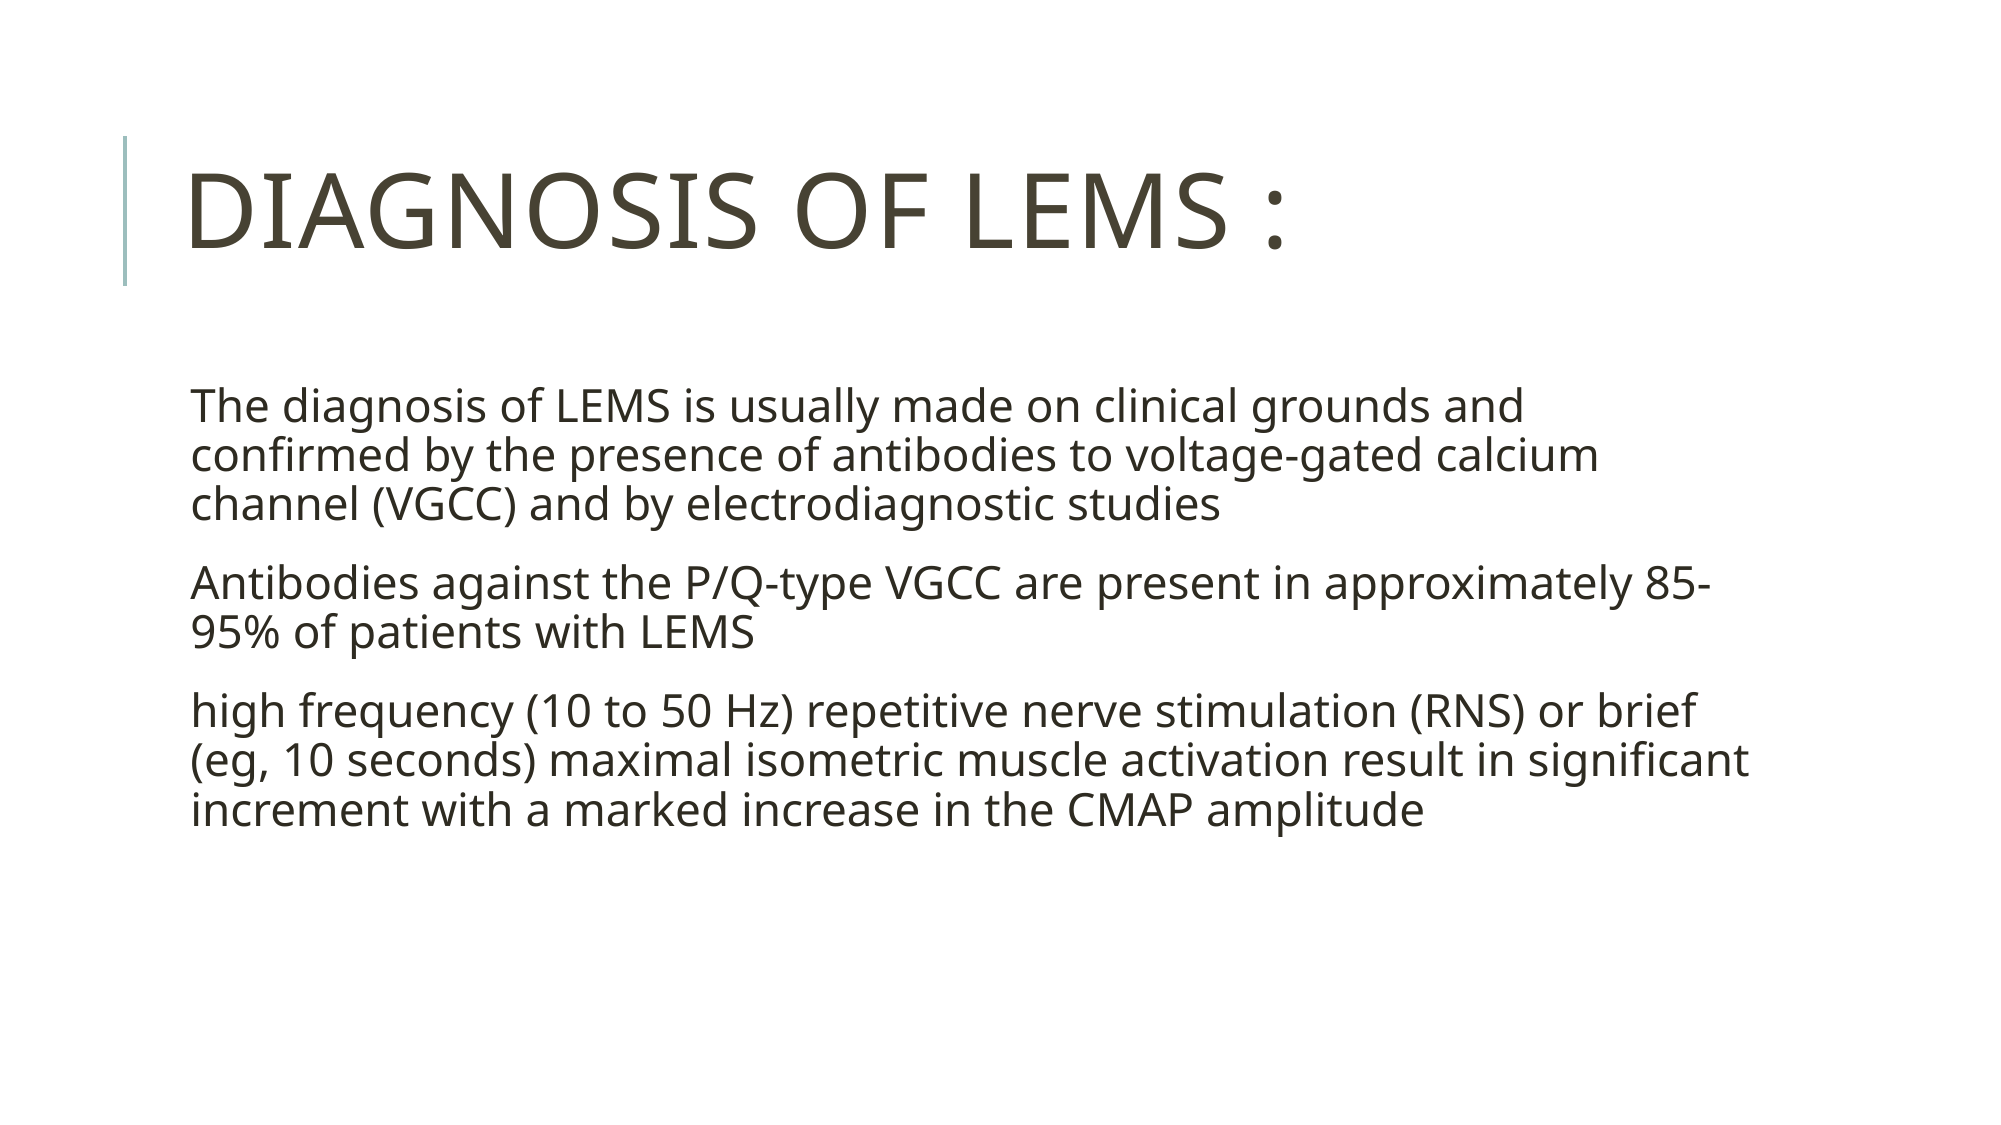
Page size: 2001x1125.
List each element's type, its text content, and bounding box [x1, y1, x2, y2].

title Diagnosis of lems : [168, 96, 1763, 342]
list The diagnosis of LEMS is usually made on clinical grounds and confirmed by the presence of antibodies to voltage-gated calcium channel (VGCC) and by electrodiagnostic studies Antibodies against the P/Q-type VGCC are present in approximately 85-95% of patients with LEMS high frequency (10 to 50 Hz) repetitive nerve stimulation (RNS) or brief (eg, 10 seconds) maximal isometric muscle activation result in significant increment with a marked increase in the CMAP amplitude [168, 375, 1763, 1035]
